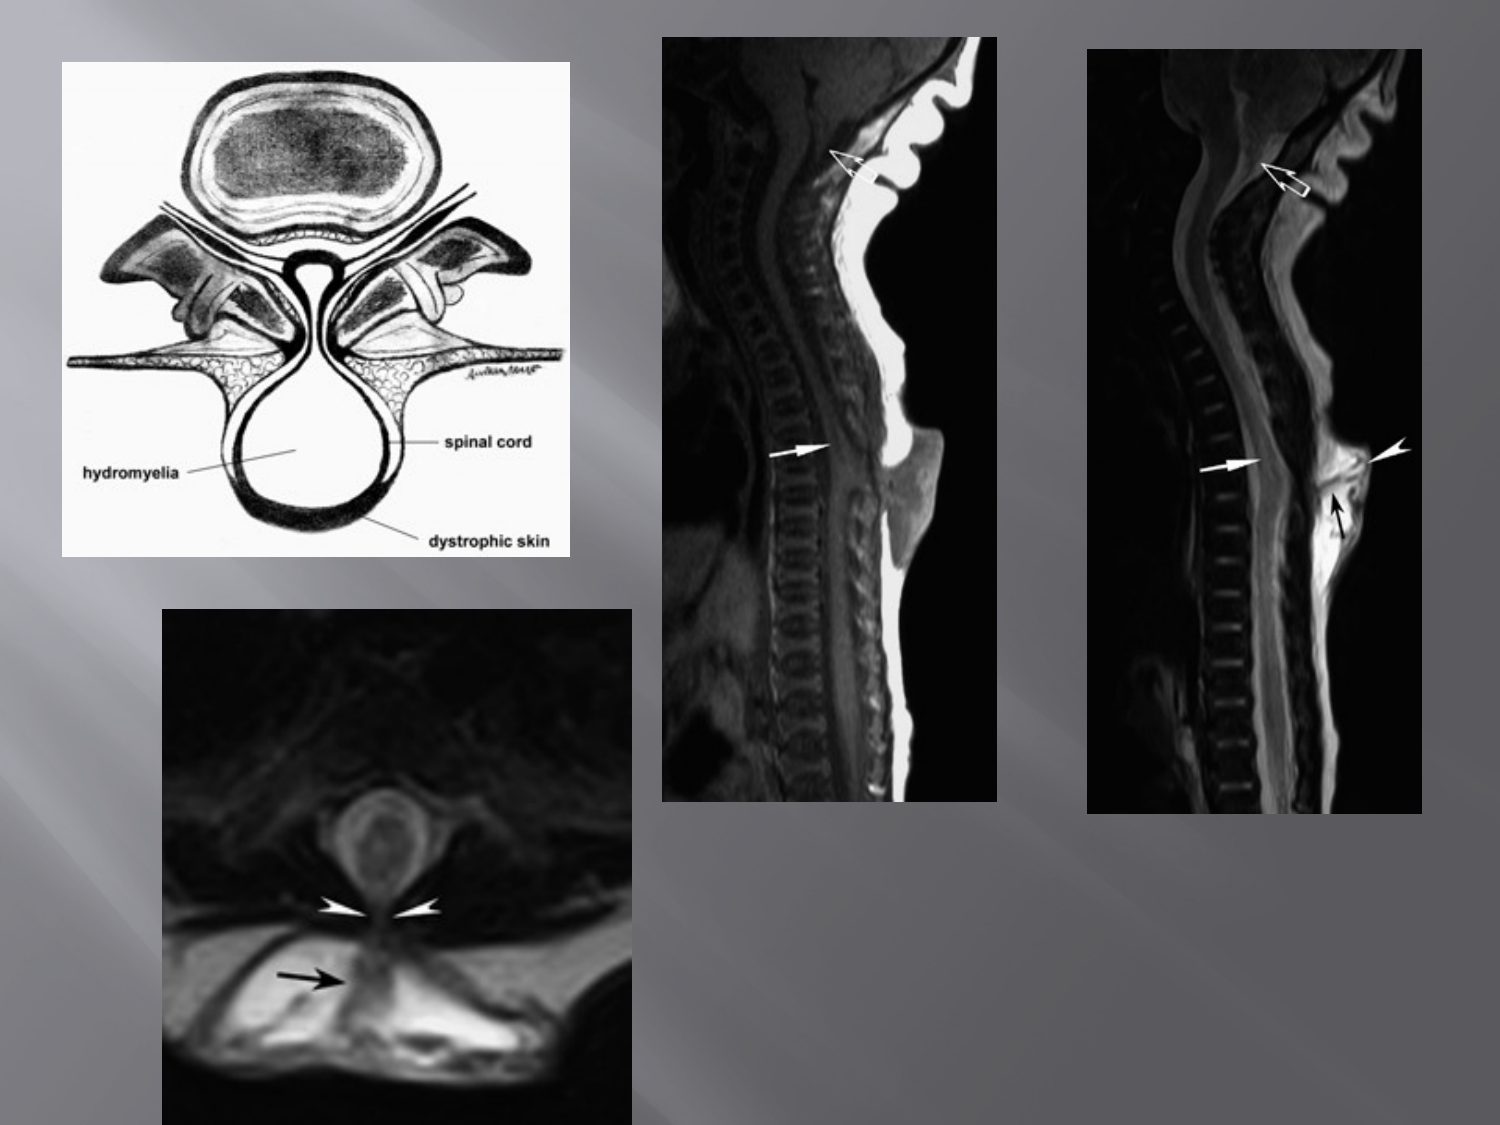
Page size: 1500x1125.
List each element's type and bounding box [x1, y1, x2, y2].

title [75, 45, 662, 233]
title [1000, 45, 1425, 233]
picture [662, 37, 997, 802]
picture [1087, 49, 1423, 815]
picture [162, 609, 632, 1125]
list [62, 62, 570, 557]
